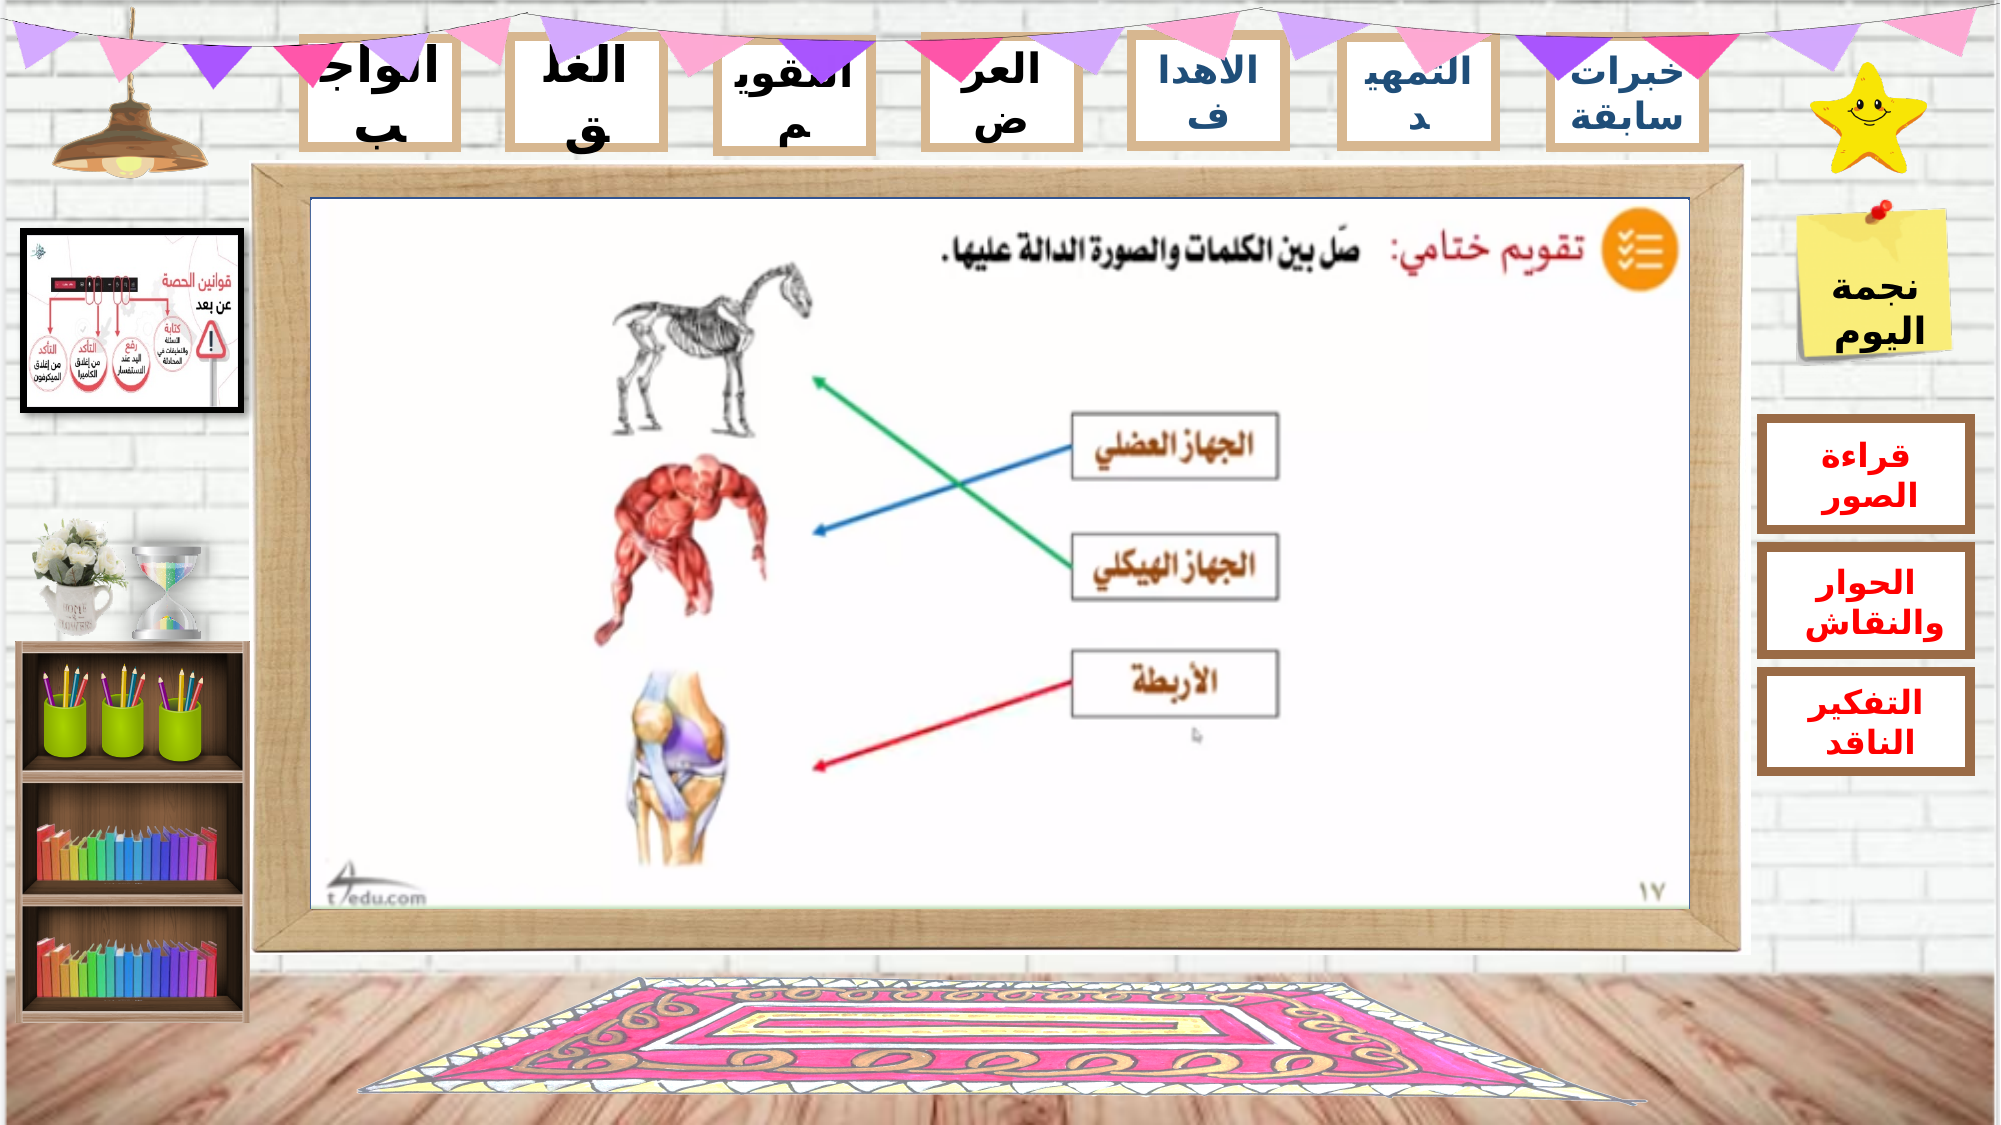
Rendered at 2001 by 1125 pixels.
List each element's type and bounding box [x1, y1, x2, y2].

text_box [1762, 418, 1971, 772]
picture [0, 0, 2000, 1125]
